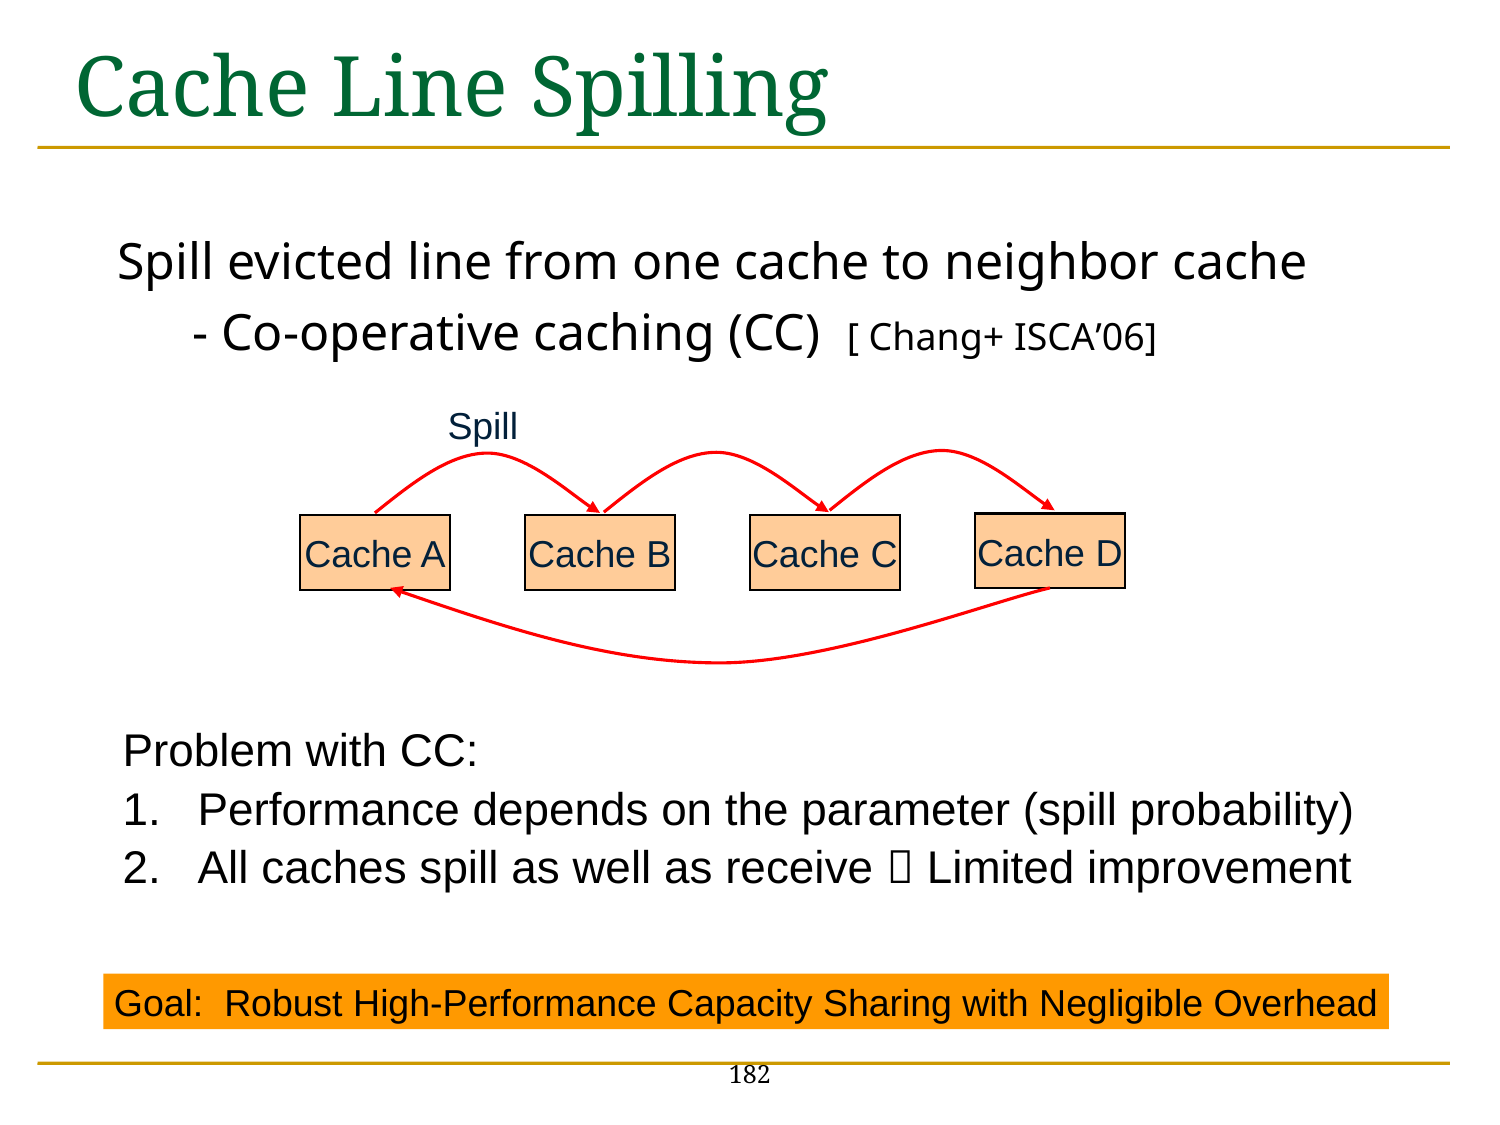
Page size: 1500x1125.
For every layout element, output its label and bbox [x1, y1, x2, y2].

text_box [103, 973, 1389, 1030]
list [102, 222, 1455, 398]
text_box [374, 397, 600, 513]
text_box [603, 450, 1055, 513]
text_box [299, 513, 1125, 663]
slide_number [512, 1030, 988, 1101]
text_box [112, 721, 1389, 899]
title [37, 26, 1315, 100]
